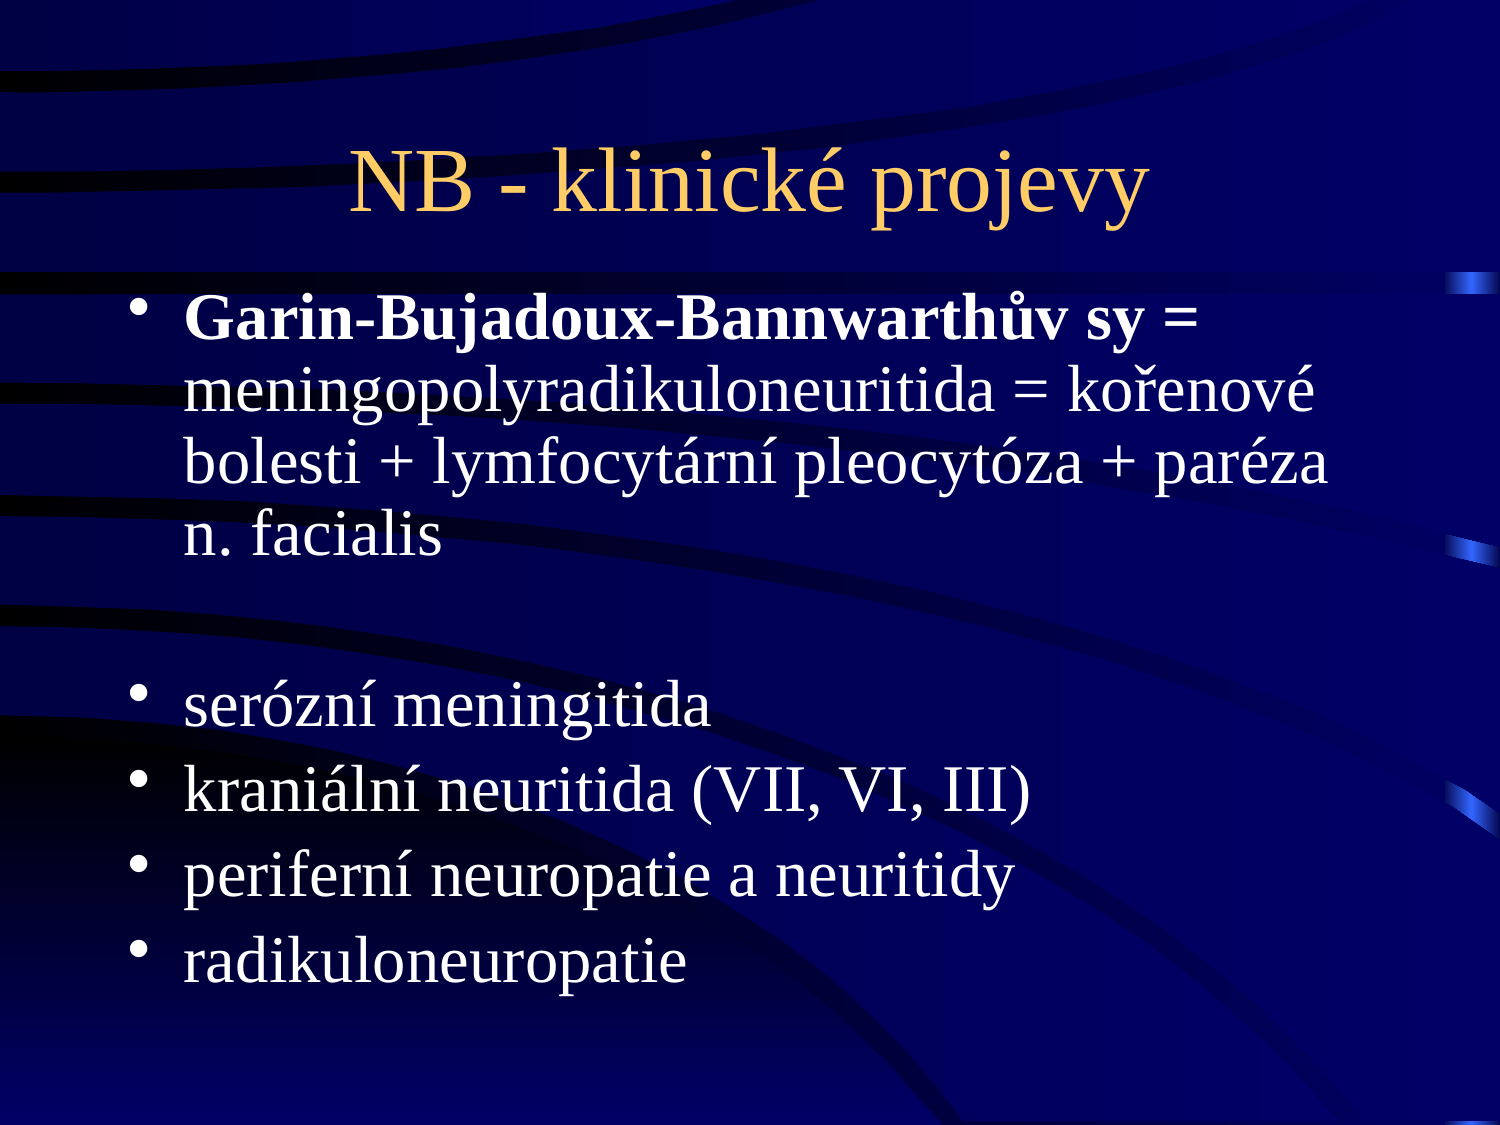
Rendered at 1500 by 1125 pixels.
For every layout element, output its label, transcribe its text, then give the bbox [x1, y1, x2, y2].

list Garin-Bujadoux-Bannwarthův sy = meningopolyradikuloneuritida = kořenové bolesti + lymfocytární pleocytóza + paréza n. facialis serózní meningitida kraniální neuritida (VII, VI, III) periferní neuropatie a neuritidy radikuloneuropatie [112, 274, 1401, 1051]
title NB - klinické projevy [112, 62, 1388, 274]
